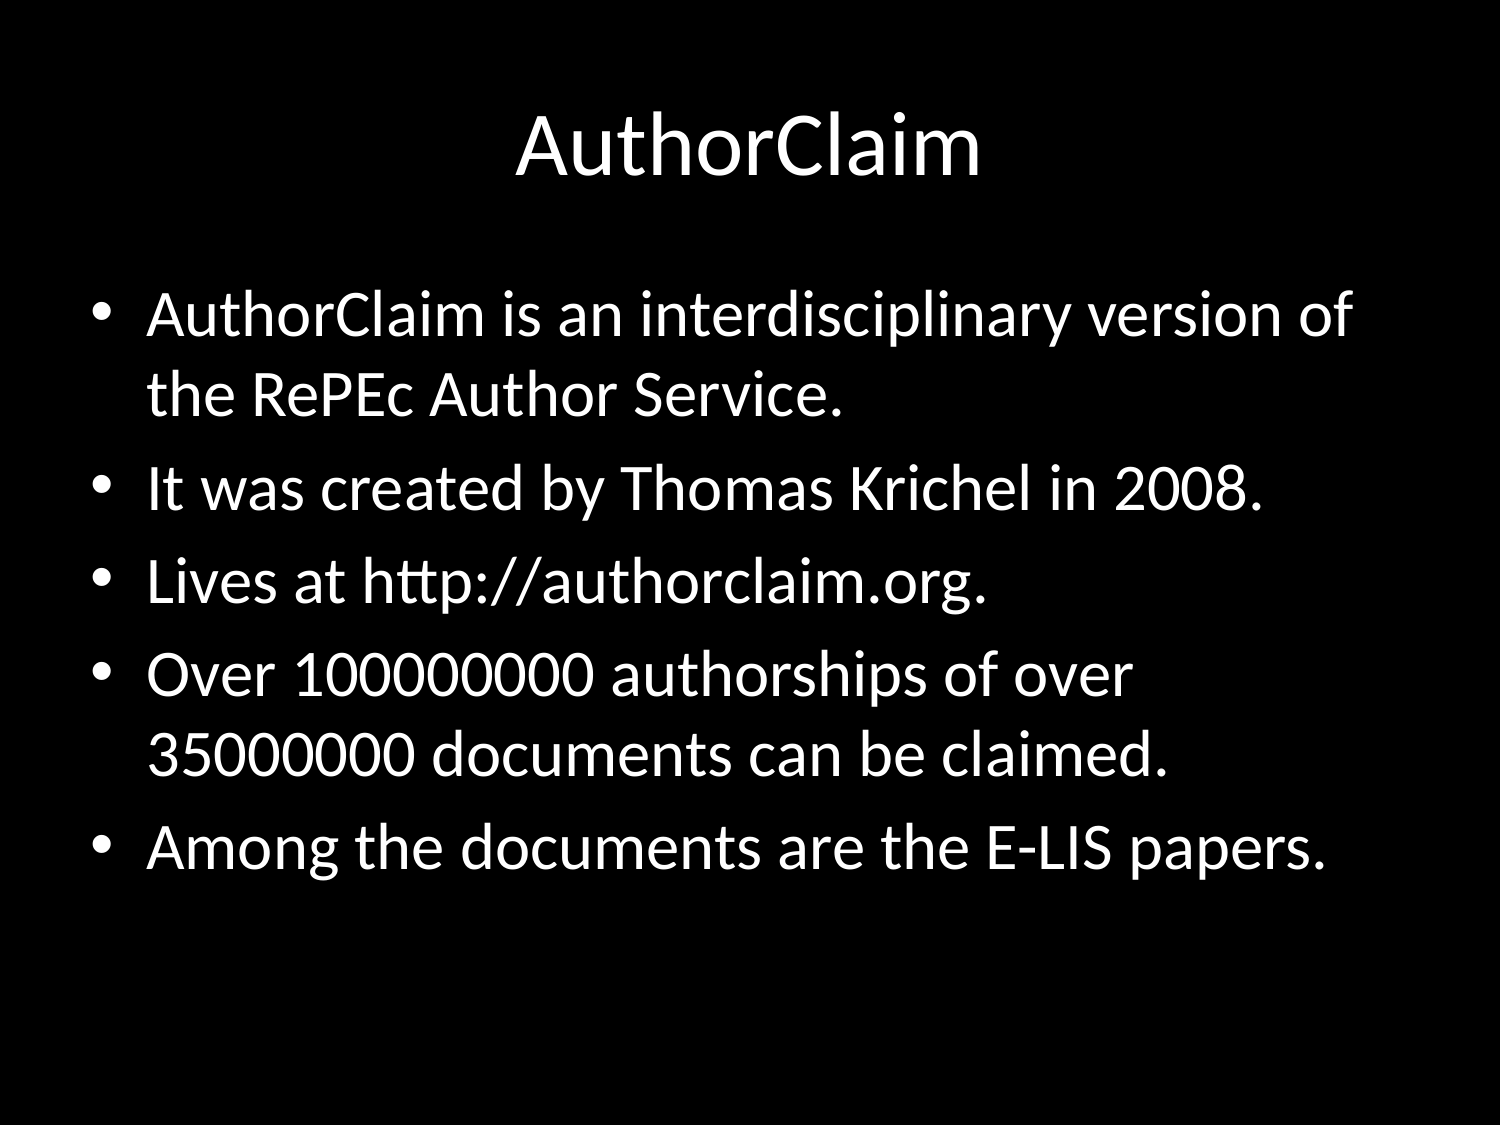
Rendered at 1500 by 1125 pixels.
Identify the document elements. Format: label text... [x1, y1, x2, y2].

list AuthorClaim is an interdisciplinary version of the RePEc Author Service. It was created by Thomas Krichel in 2008. Lives at http://authorclaim.org. Over 100000000 authorships of over 35000000 documents can be claimed. Among the documents are the E-LIS papers. [74, 262, 1426, 1006]
title AuthorClaim [74, 44, 1426, 233]
